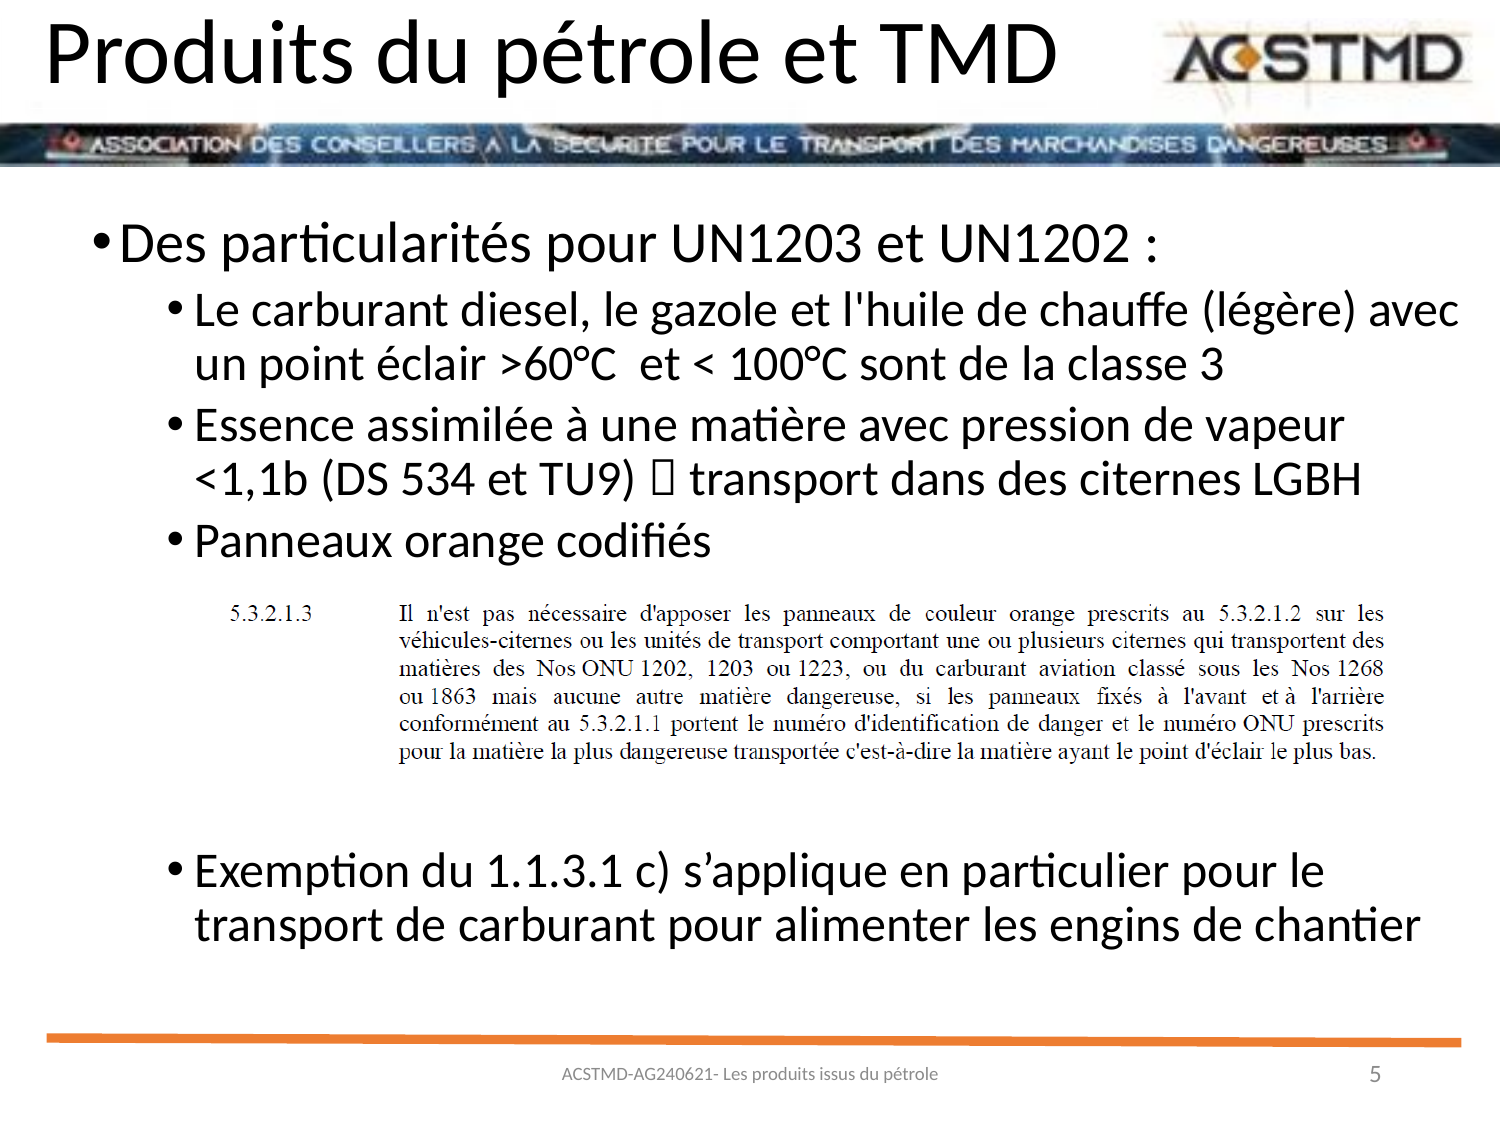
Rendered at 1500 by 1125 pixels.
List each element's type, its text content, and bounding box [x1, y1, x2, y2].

footer ACSTMD-AG240621- Les produits issus du pétrole [496, 1042, 1004, 1103]
picture [212, 585, 1397, 776]
picture [0, 18, 1500, 167]
slide_number 5 [1059, 1042, 1397, 1103]
title Produits du pétrole et TMD [29, 0, 1098, 109]
list Des particularités pour UN1203 et UN1202 : Le carburant diesel, le gazole et l'huile de chauffe (légère) avec un point éclair >60°C et < 100°C sont de la classe 3 Essence assimilée à une matière avec pression de vapeur <1,1b (DS 534 et TU9)  transport dans des citernes LGBH Panneaux orange codifiés Exemption du 1.1.3.1 c) s’applique en particulier pour le transport de carburant pour alimenter les engins de chantier [29, 204, 1486, 994]
